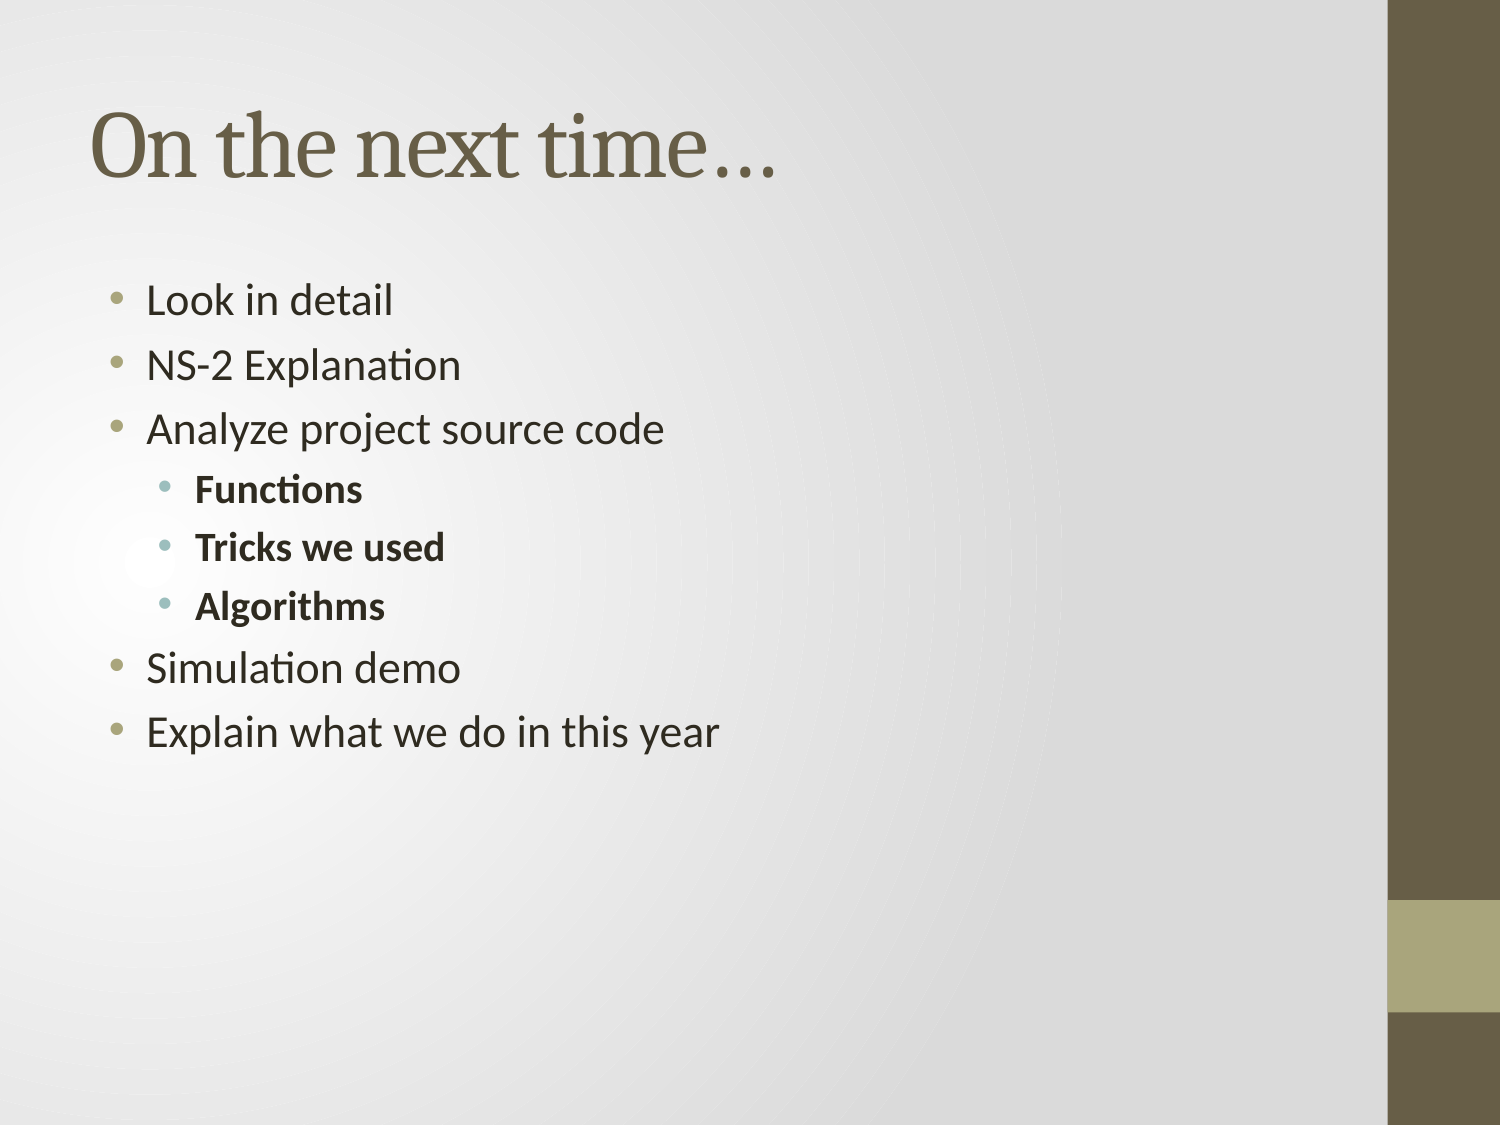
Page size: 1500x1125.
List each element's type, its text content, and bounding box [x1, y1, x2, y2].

title On the next time… [75, 45, 1325, 233]
list Look in detail NS-2 Explanation Analyze project source code Functions Tricks we used Algorithms Simulation demo Explain what we do in this year [75, 262, 1325, 1050]
